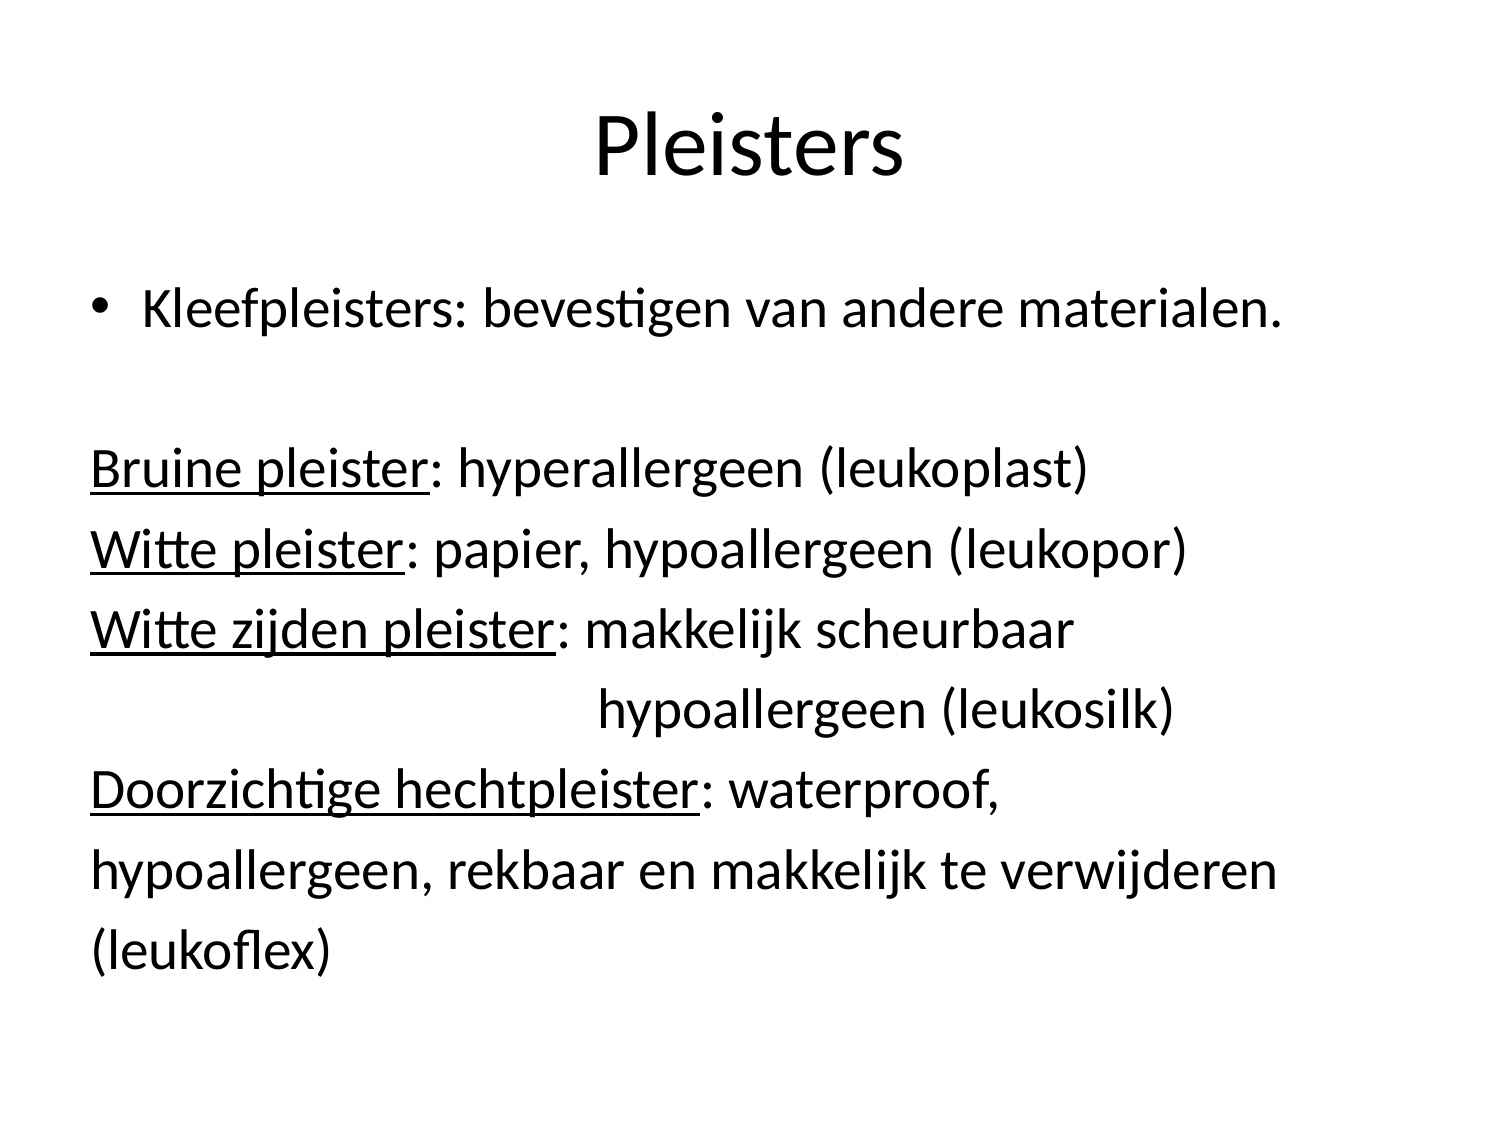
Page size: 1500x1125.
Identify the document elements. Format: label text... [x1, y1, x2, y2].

list Kleefpleisters: bevestigen van andere materialen. Bruine pleister: hyperallergeen (leukoplast) Witte pleister: papier, hypoallergeen (leukopor) Witte zijden pleister: makkelijk scheurbaar hypoallergeen (leukosilk) Doorzichtige hechtpleister: waterproof, hypoallergeen, rekbaar en makkelijk te verwijderen (leukoflex) [75, 262, 1425, 1005]
title Pleisters [75, 45, 1425, 233]
